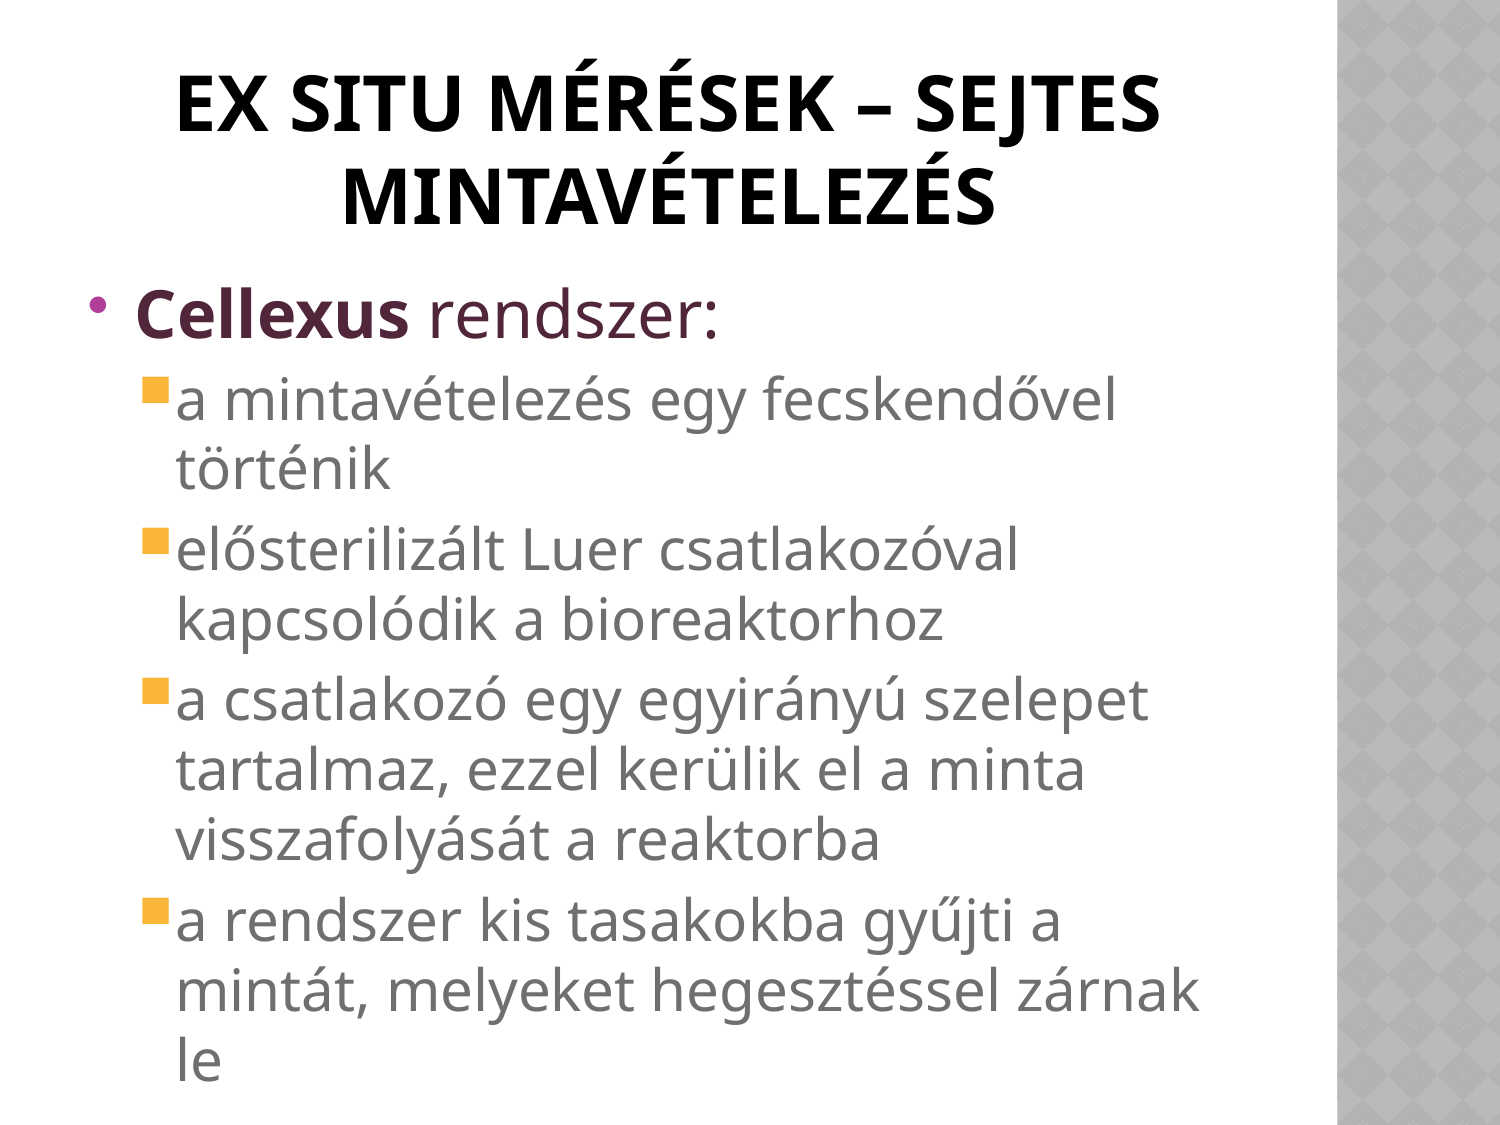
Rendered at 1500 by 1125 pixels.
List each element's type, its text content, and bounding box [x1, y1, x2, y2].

list Cellexus rendszer: a mintavételezés egy fecskendővel történik elősterilizált Luer csatlakozóval kapcsolódik a bioreaktorhoz a csatlakozó egy egyirányú szelepet tartalmaz, ezzel kerülik el a minta visszafolyását a reaktorba a rendszer kis tasakokba gyűjti a mintát, melyeket hegesztéssel zárnak le [75, 264, 1263, 1059]
title Ex situ mérések – sejtes mintavételezés [75, 52, 1263, 240]
